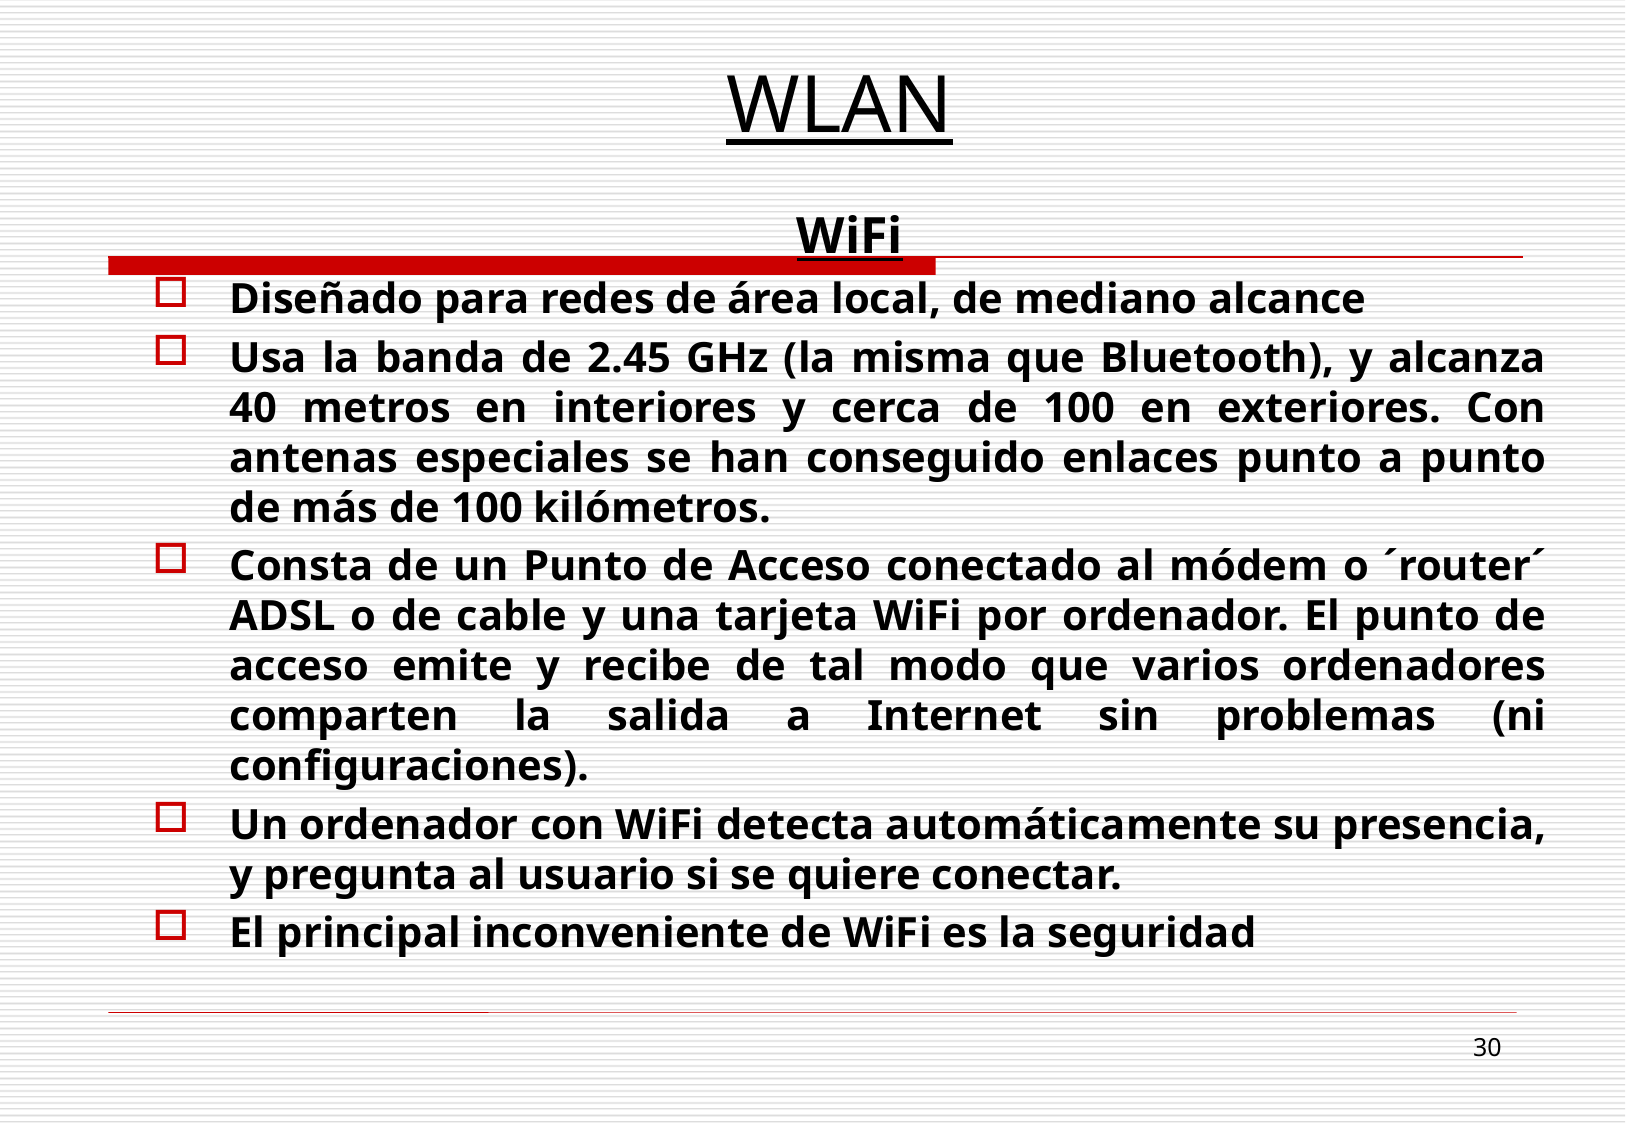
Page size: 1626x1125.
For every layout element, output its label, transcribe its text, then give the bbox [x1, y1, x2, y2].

picture [0, 0, 1626, 1125]
list WiFi Diseñado para redes de área local, de mediano alcance Usa la banda de 2.45 GHz (la misma que Bluetooth), y alcanza 40 metros en interiores y cerca de 100 en exteriores. Con antenas especiales se han conseguido enlaces punto a punto de más de 100 kilómetros. Consta de un Punto de Acceso conectado al módem o ´router´ ADSL o de cable y una tarjeta WiFi por ordenador. El punto de acceso emite y recibe de tal modo que varios ordenadores comparten la salida a Internet sin problemas (ni configuraciones). Un ordenador con WiFi detecta automáticamente su presencia, y pregunta al usuario si se quiere conectar. El principal inconveniente de WiFi es la seguridad [137, 196, 1563, 772]
title WLAN [148, 0, 1531, 157]
slide_number 30 [1164, 1024, 1517, 1103]
